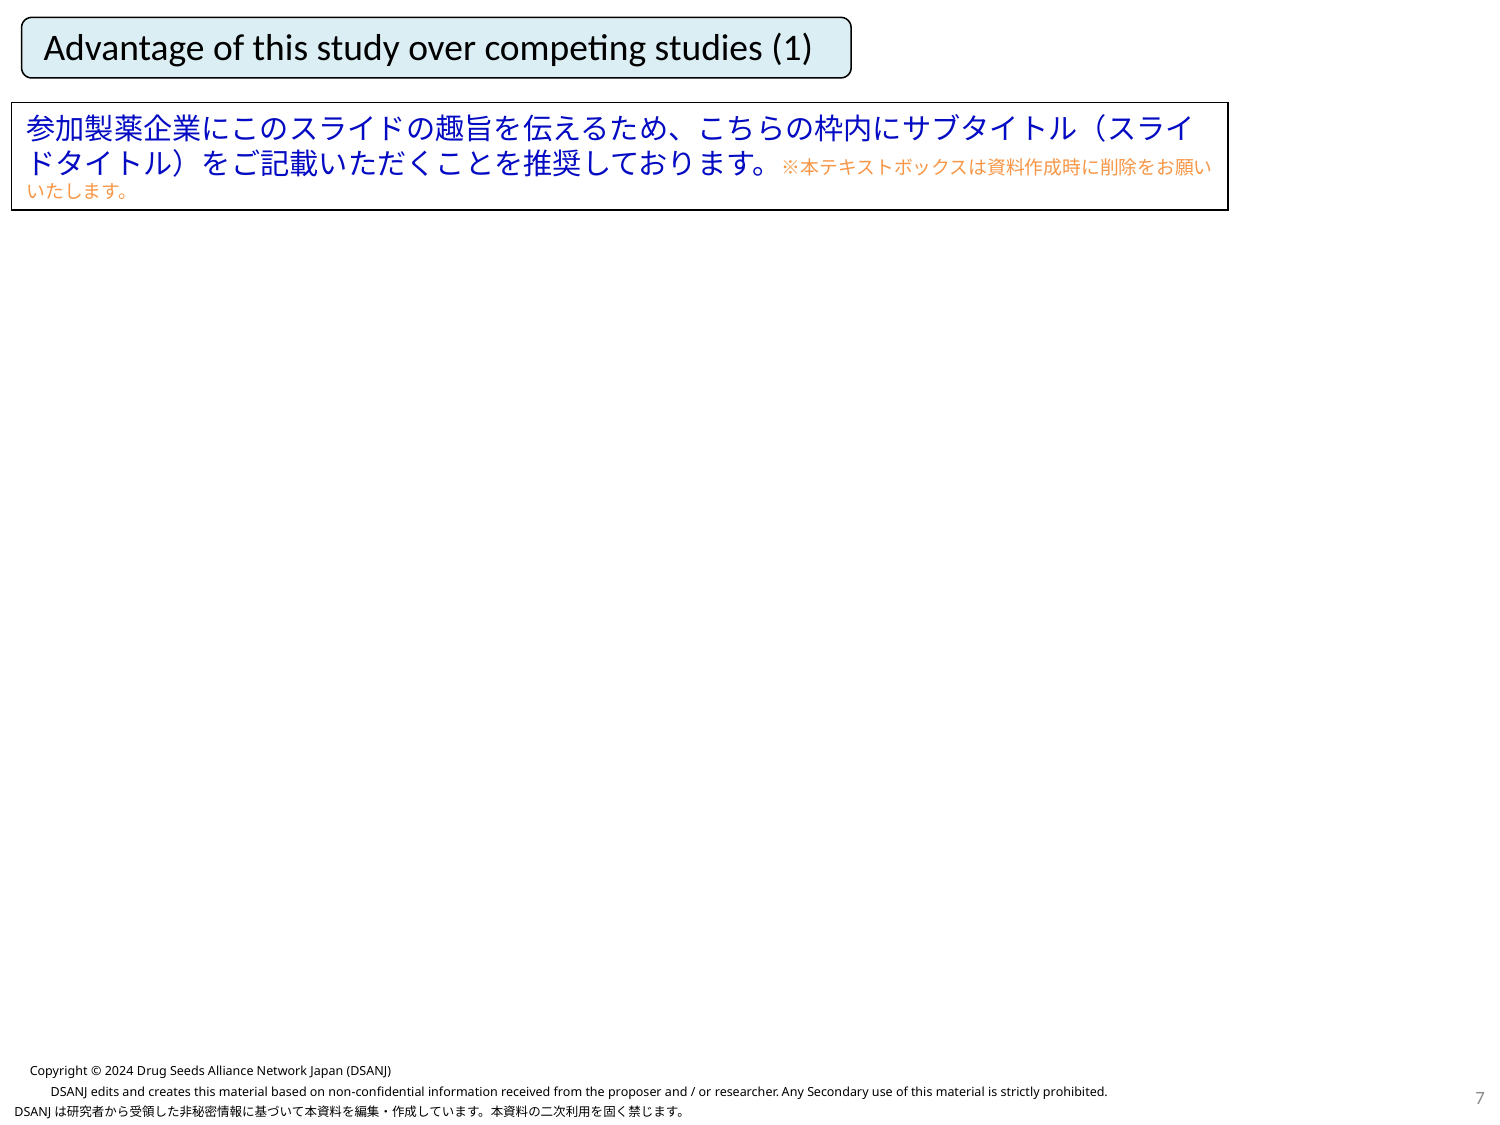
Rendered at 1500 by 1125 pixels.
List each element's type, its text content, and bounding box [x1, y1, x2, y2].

text_box [21, 18, 847, 78]
text_box Copyright © 2024 Drug Seeds Alliance Network Japan (DSANJ) [15, 1055, 406, 1086]
text_box DSANJ edits and creates this material based on non-confidential information received from the proposer and / or researcher. Any Secondary use of this material is strictly prohibited. [35, 1076, 1123, 1106]
text_box DSANJは研究者から受領した非秘密情報に基づいて本資料を編集・作成しています。本資料の二次利用を固く禁じます。 [0, 1096, 833, 1125]
slide_number 6 [1149, 1069, 1500, 1125]
text_box 参加製薬企業にこのスライドの趣旨を伝えるため、こちらの枠内にサブタイトル（スライドタイトル）をご記載いただくことを推奨しております。※本テキストボックスは資料作成時に削除をお願いいたします。 [11, 102, 1228, 210]
text_box Advantage of this study over competing studies (1) [28, 15, 859, 76]
